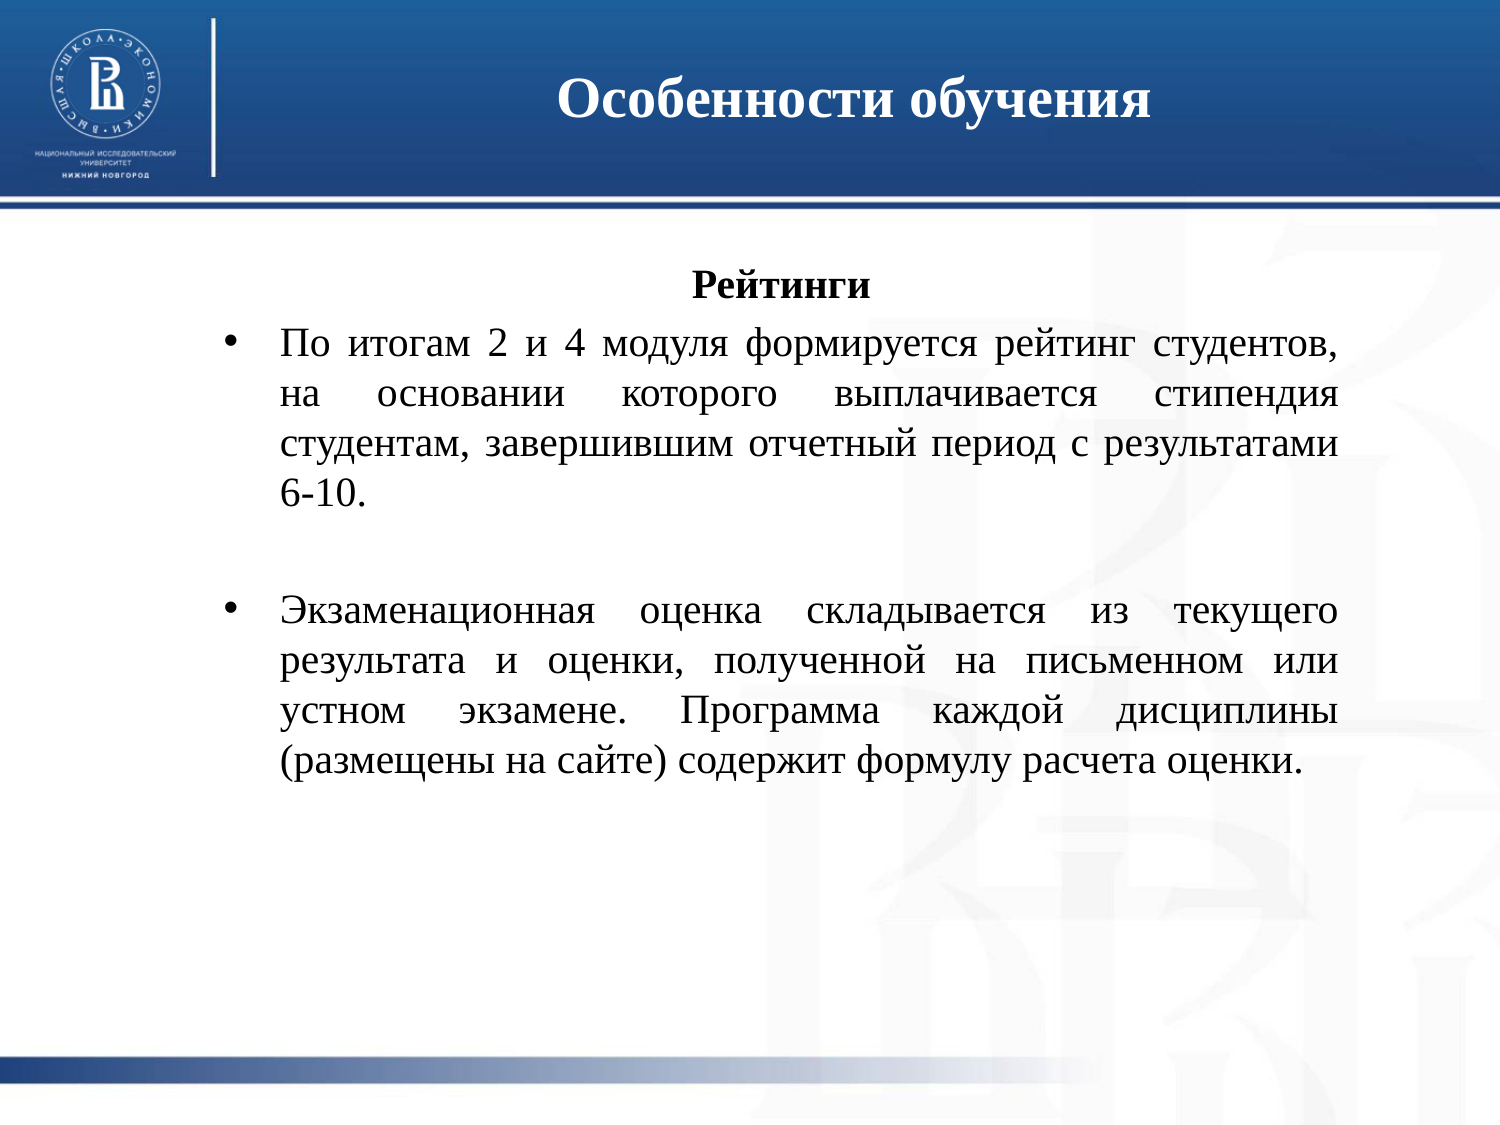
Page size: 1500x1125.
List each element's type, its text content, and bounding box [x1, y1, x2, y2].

title Особенности обучения [208, 0, 1500, 188]
list Рейтинги По итогам 2 и 4 модуля формируется рейтинг студентов, на основании которого выплачивается стипендия студентам, завершившим отчетный период с результатами 6-10. Экзаменационная оценка складывается из текущего результата и оценки, полученной на письменном или устном экзамене. Программа каждой дисциплины (размещены на сайте) содержит формулу расчета оценки. [208, 248, 1355, 968]
picture [0, 0, 1500, 1125]
